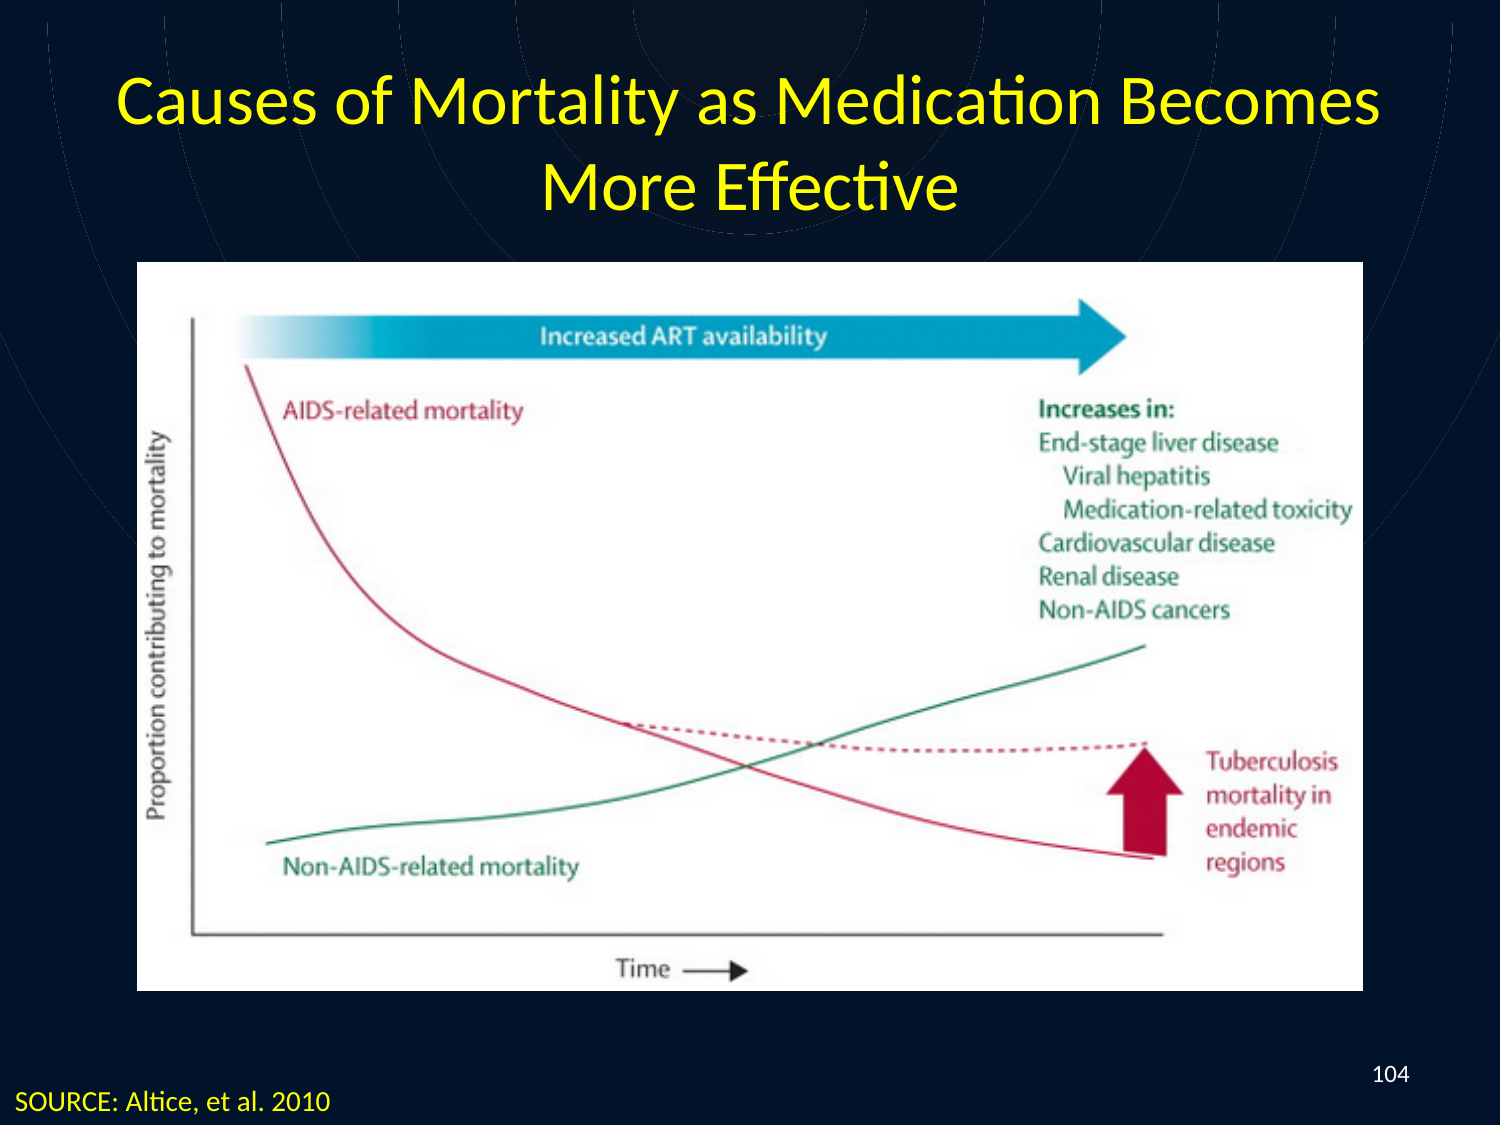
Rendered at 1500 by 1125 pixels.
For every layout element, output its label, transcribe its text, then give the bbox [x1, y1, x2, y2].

title Causes of Mortality as Medication Becomes More Effective [75, 45, 1425, 233]
picture [137, 262, 1363, 991]
text_box SOURCE: Altice, et al. 2010 [0, 1074, 825, 1125]
slide_number 104 [1074, 1042, 1425, 1103]
